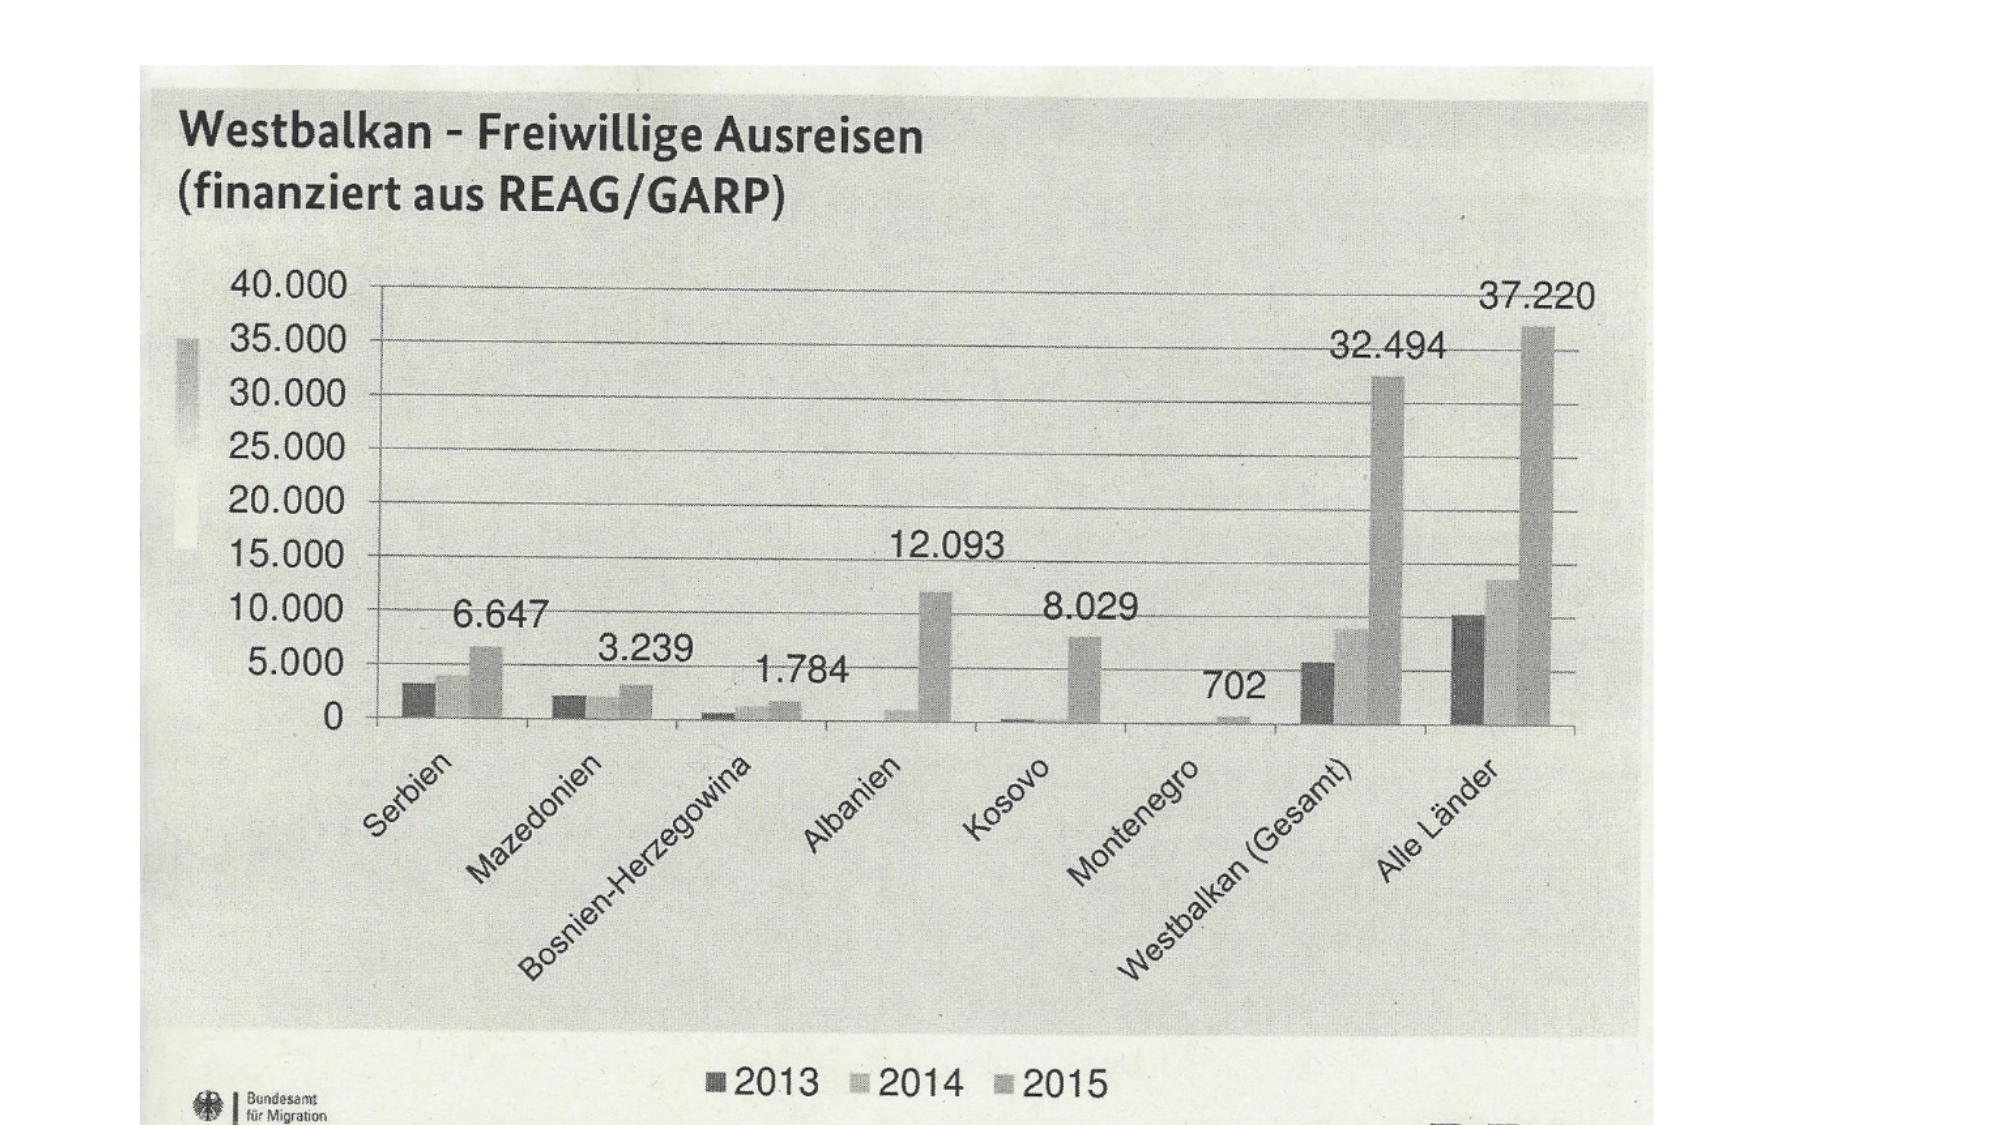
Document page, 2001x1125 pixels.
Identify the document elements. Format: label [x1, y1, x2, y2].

picture [139, 65, 1654, 1125]
